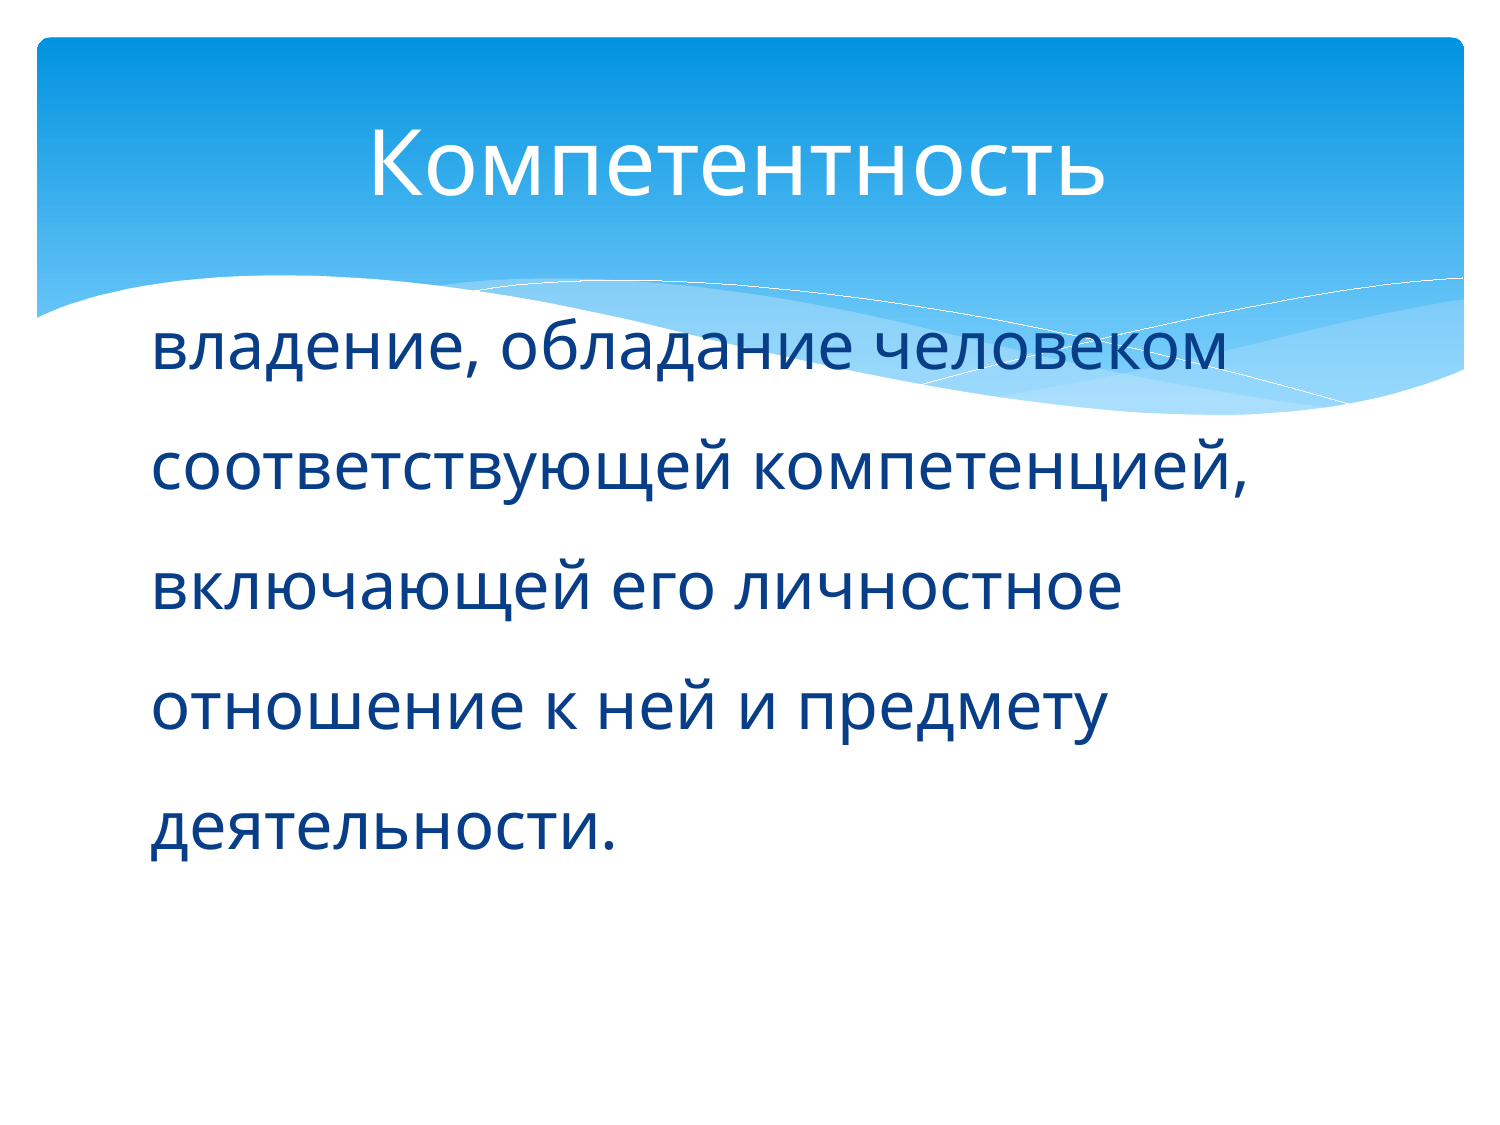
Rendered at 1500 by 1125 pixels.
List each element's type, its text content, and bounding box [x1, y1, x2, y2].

title Компетентность [75, 55, 1425, 261]
list владение, обладание человеком соответствующей компетенцией, включающей его личностное отношение к ней и предмету деятельности. [135, 261, 1352, 999]
